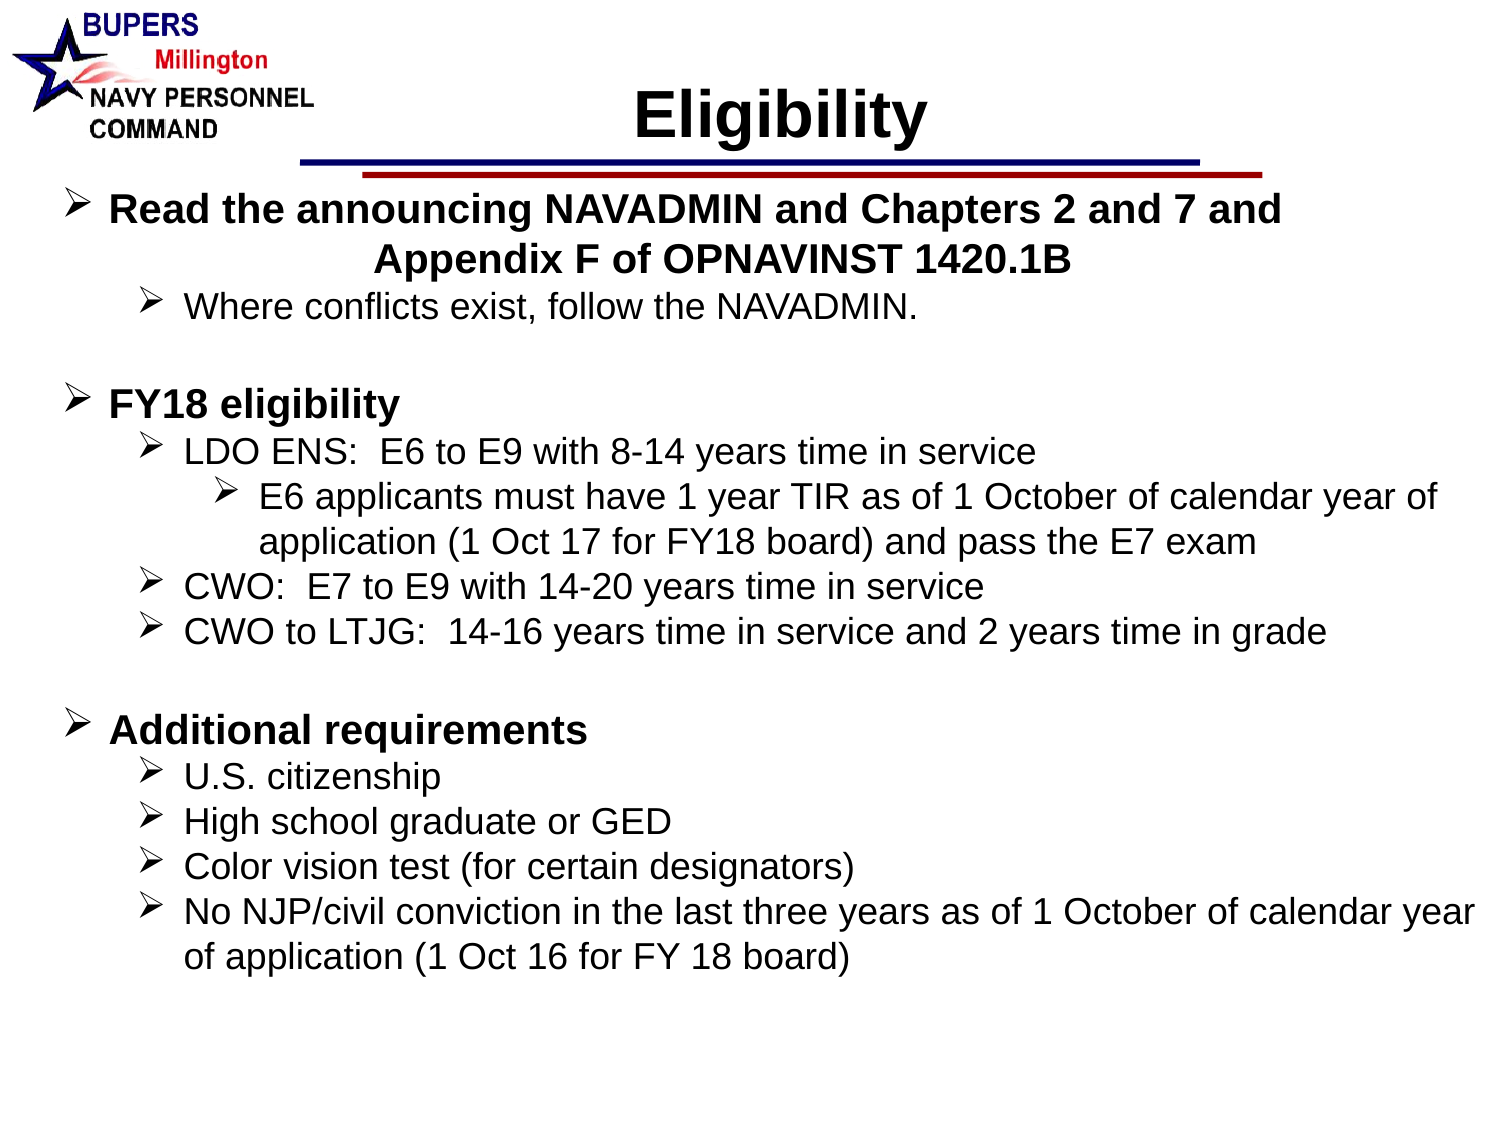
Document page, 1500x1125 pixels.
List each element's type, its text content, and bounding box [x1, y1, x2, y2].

text_box Read the announcing NAVADMIN and Chapters 2 and 7 and Appendix F of OPNAVINST 1420.1B Where conflicts exist, follow the NAVADMIN. FY18 eligibility LDO ENS: E6 to E9 with 8-14 years time in service E6 applicants must have 1 year TIR as of 1 October of calendar year of application (1 Oct 17 for FY18 board) and pass the E7 exam CWO: E7 to E9 with 14-20 years time in service CWO to LTJG: 14-16 years time in service and 2 years time in grade Additional requirements U.S. citizenship High school graduate or GED Color vision test (for certain designators) No NJP/civil conviction in the last three years as of 1 October of calendar year of application (1 Oct 16 for FY 18 board) [0, 174, 1500, 985]
text_box Eligibility [299, 63, 1263, 158]
picture [7, 0, 325, 150]
